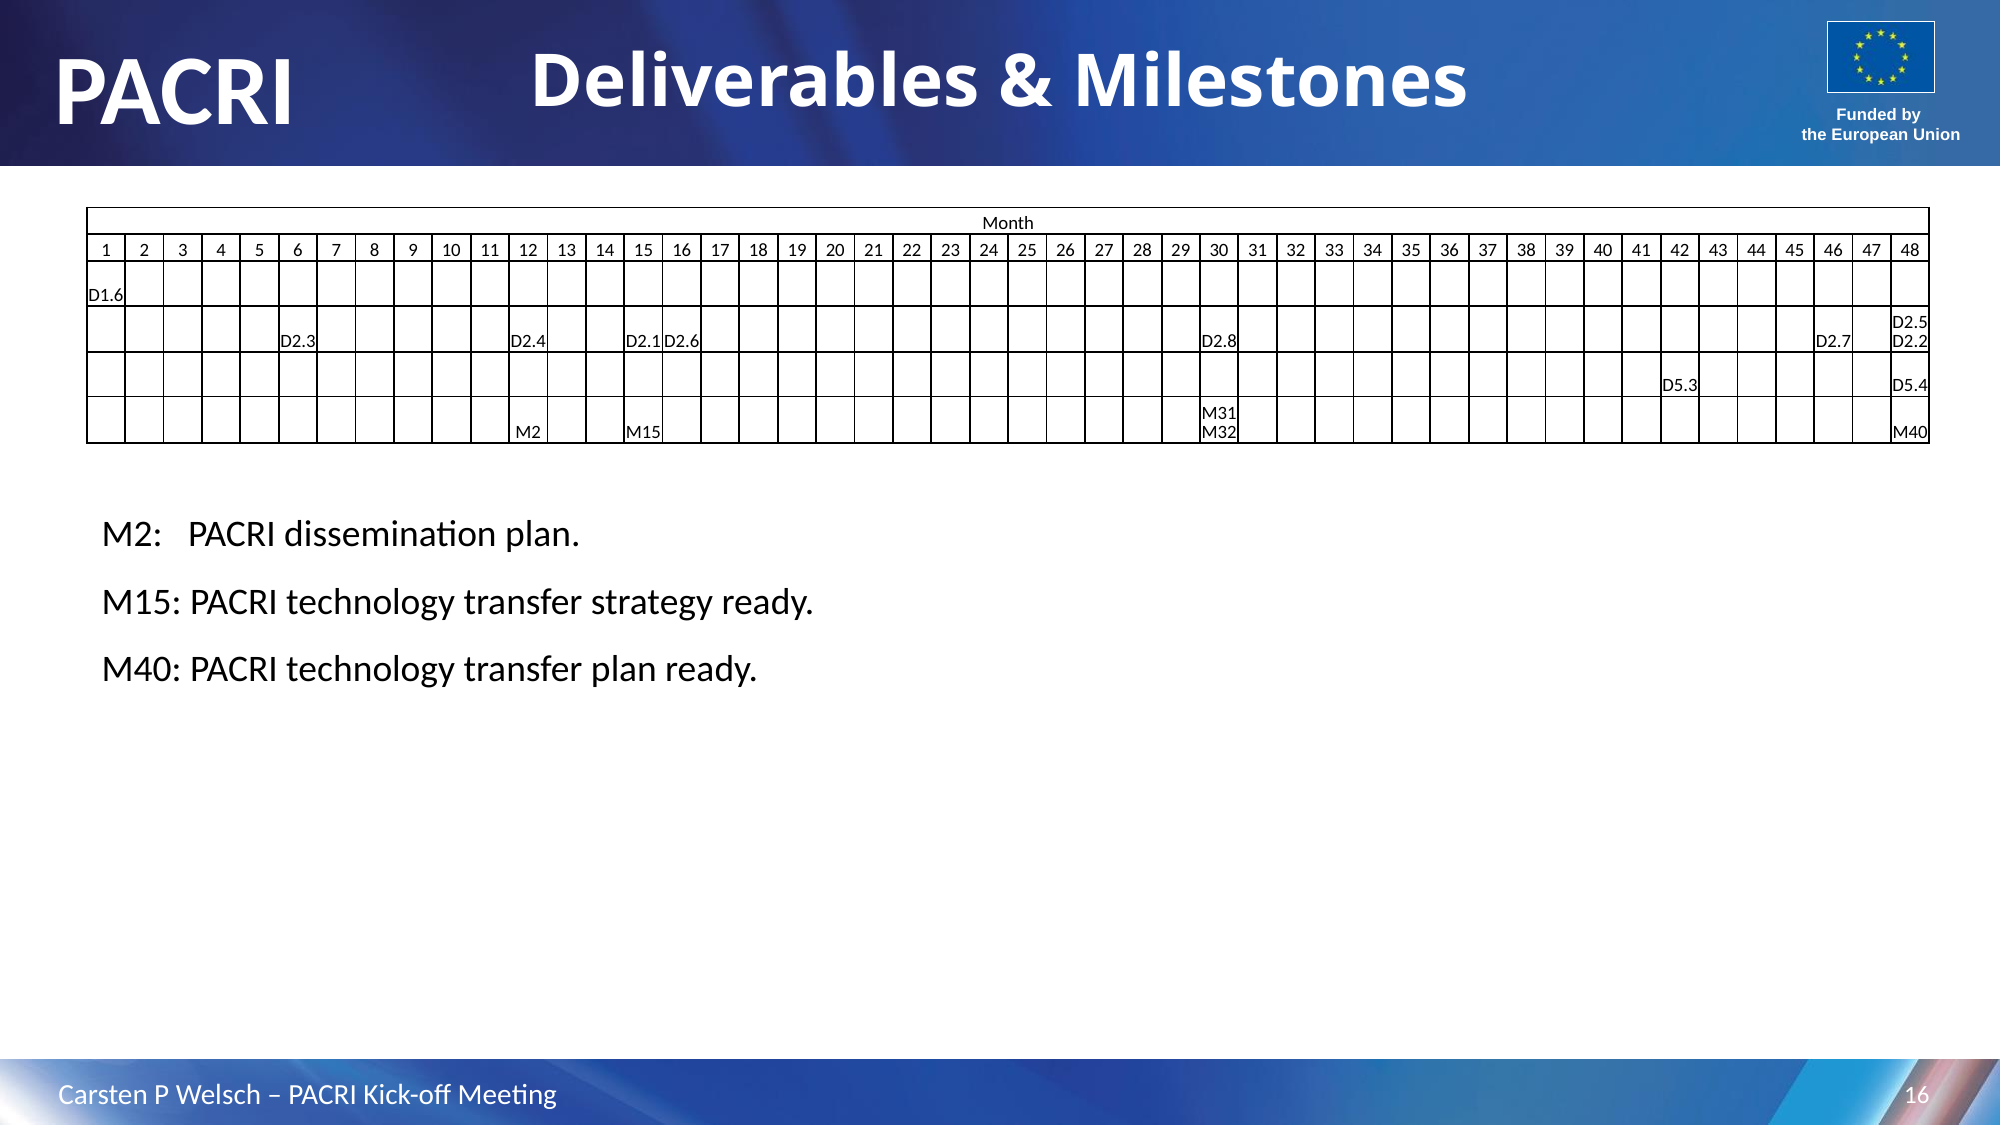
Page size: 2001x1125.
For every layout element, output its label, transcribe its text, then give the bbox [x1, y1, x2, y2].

table_cell [1086, 353, 1122, 396]
table_cell [625, 353, 662, 396]
table_cell 10 [433, 235, 470, 260]
table_cell [1278, 397, 1314, 442]
table_cell 37 [1470, 235, 1506, 260]
table_cell D1.6 [88, 262, 124, 305]
title Deliverables & Milestones [346, 0, 1653, 166]
table_cell 2 [126, 235, 163, 260]
table_cell [318, 397, 355, 442]
table_cell [1546, 262, 1583, 305]
table_cell [1047, 262, 1084, 305]
table_cell [740, 262, 777, 305]
table_cell [1738, 353, 1775, 396]
table_cell [1700, 262, 1737, 305]
table_cell [1546, 397, 1583, 442]
table_cell [1662, 307, 1698, 351]
table_cell [1009, 397, 1046, 442]
table_cell D2.6 [663, 307, 700, 351]
table_cell [779, 262, 815, 305]
table_cell [356, 262, 393, 305]
table_cell [1777, 307, 1813, 351]
table_cell [1047, 307, 1084, 351]
table_cell [702, 353, 738, 396]
table_cell [88, 397, 124, 442]
table_cell [1738, 307, 1775, 351]
table_cell [1393, 353, 1429, 396]
table_cell [1163, 353, 1199, 396]
table_cell [280, 262, 316, 305]
table_cell [241, 262, 278, 305]
table_cell 5 [241, 235, 278, 260]
table_cell D2.5D2.2 [1892, 307, 1928, 351]
table_cell [855, 353, 892, 396]
table_cell [164, 353, 201, 396]
table_cell 35 [1393, 235, 1429, 260]
table_cell M31M32 [1201, 397, 1237, 442]
table_cell [894, 262, 930, 305]
table_cell [932, 353, 969, 396]
table_cell [510, 353, 547, 396]
table_cell 25 [1009, 235, 1046, 260]
table_cell [1700, 397, 1737, 442]
table_cell 20 [817, 235, 854, 260]
table_cell [356, 353, 393, 396]
table_cell [548, 307, 585, 351]
table_cell [817, 307, 854, 351]
table_cell [1777, 397, 1813, 442]
table_cell 22 [894, 235, 930, 260]
table_cell [241, 397, 278, 442]
table_cell 27 [1086, 235, 1122, 260]
table_cell [1853, 353, 1890, 396]
table_cell 26 [1047, 235, 1084, 260]
table_cell [280, 397, 316, 442]
table_cell 4 [203, 235, 239, 260]
table_cell M40 [1892, 397, 1928, 442]
table_cell 23 [932, 235, 969, 260]
table_cell M2 [510, 397, 547, 442]
table_cell [1508, 262, 1545, 305]
picture [1653, 0, 2000, 166]
table_cell [1470, 397, 1506, 442]
table_cell [1508, 353, 1545, 396]
table_cell [318, 262, 355, 305]
table_cell [1508, 397, 1545, 442]
table_cell [1354, 262, 1391, 305]
table_cell 41 [1623, 235, 1660, 260]
table_cell 48 [1892, 235, 1928, 260]
table_cell [1009, 262, 1046, 305]
table_cell [395, 397, 431, 442]
table_cell [126, 262, 163, 305]
table_cell [88, 307, 124, 351]
table_cell 18 [740, 235, 777, 260]
table_cell [356, 307, 393, 351]
table_cell [1239, 397, 1276, 442]
table_cell [1009, 353, 1046, 396]
table_cell 42 [1662, 235, 1698, 260]
table_cell [1546, 353, 1583, 396]
table_cell [1815, 353, 1852, 396]
table_cell [472, 307, 508, 351]
table_cell [126, 353, 163, 396]
table_cell D5.4 [1892, 353, 1928, 396]
table_cell [587, 307, 623, 351]
table_cell 46 [1815, 235, 1852, 260]
table_cell [817, 353, 854, 396]
table_cell [1700, 307, 1737, 351]
table_cell [971, 307, 1007, 351]
table_cell [1316, 353, 1353, 396]
table_cell [1124, 307, 1161, 351]
table_cell 36 [1431, 235, 1468, 260]
table_cell [1662, 397, 1698, 442]
table_cell 32 [1278, 235, 1314, 260]
table_cell [1047, 353, 1084, 396]
table_cell 11 [472, 235, 508, 260]
table_cell 16 [663, 235, 700, 260]
table_cell [1239, 307, 1276, 351]
table_cell [1470, 262, 1506, 305]
table_cell [433, 353, 470, 396]
table_cell [932, 307, 969, 351]
table_cell [702, 307, 738, 351]
table_cell [855, 397, 892, 442]
table_cell [1316, 262, 1353, 305]
table_cell 29 [1163, 235, 1199, 260]
table_cell [817, 262, 854, 305]
table_cell [779, 397, 815, 442]
picture [0, 0, 346, 166]
table_cell [395, 307, 431, 351]
table_cell [164, 307, 201, 351]
table_cell [1431, 353, 1468, 396]
table_cell [817, 397, 854, 442]
table_cell [1278, 353, 1314, 396]
table_cell [625, 262, 662, 305]
table_cell [740, 397, 777, 442]
table_cell [203, 353, 239, 396]
table_cell 1 [88, 235, 124, 260]
table_cell [1431, 262, 1468, 305]
table_cell [318, 307, 355, 351]
table_cell [1163, 262, 1199, 305]
table_cell [740, 353, 777, 396]
table_cell [1470, 307, 1506, 351]
table_cell [1623, 353, 1660, 396]
table_cell [1086, 397, 1122, 442]
text_box M2: PACRI dissemination plan. M15: PACRI technology transfer strategy ready. M40: PACRI technology transfer plan ready. [86, 479, 1087, 697]
table_cell 6 [280, 235, 316, 260]
table_cell [587, 262, 623, 305]
table_cell 7 [318, 235, 355, 260]
table_cell 47 [1853, 235, 1890, 260]
table_cell [1623, 307, 1660, 351]
table_cell [971, 353, 1007, 396]
table_cell D2.3 [280, 307, 316, 351]
table_cell [241, 307, 278, 351]
table_cell [433, 397, 470, 442]
slide_number 16 [1494, 1063, 1945, 1123]
table_cell 12 [510, 235, 547, 260]
table_cell [855, 262, 892, 305]
table_cell [548, 397, 585, 442]
table_cell [1853, 397, 1890, 442]
table_cell [126, 307, 163, 351]
table_cell [1508, 307, 1545, 351]
table_cell [779, 353, 815, 396]
table_cell [779, 307, 815, 351]
table_cell [1815, 397, 1852, 442]
table_cell 30 [1201, 235, 1237, 260]
table_cell [971, 262, 1007, 305]
table_cell [1777, 262, 1813, 305]
table_cell [587, 353, 623, 396]
table_cell [1815, 262, 1852, 305]
table_cell 31 [1239, 235, 1276, 260]
table_cell [932, 397, 969, 442]
table_cell [1470, 353, 1506, 396]
table_cell [433, 262, 470, 305]
table_cell [1393, 397, 1429, 442]
table_cell [1738, 262, 1775, 305]
table_cell 14 [587, 235, 623, 260]
table_cell [395, 353, 431, 396]
table_cell M15 [625, 397, 662, 442]
table_cell [1546, 307, 1583, 351]
table_cell 39 [1546, 235, 1583, 260]
table_cell [1009, 307, 1046, 351]
table_cell [510, 262, 547, 305]
table_cell 28 [1124, 235, 1161, 260]
table_cell [971, 397, 1007, 442]
table_cell 24 [971, 235, 1007, 260]
table_cell [548, 353, 585, 396]
table_cell [1278, 307, 1314, 351]
table_cell [164, 397, 201, 442]
table_cell [1086, 307, 1122, 351]
table_cell [1662, 262, 1698, 305]
table_cell [740, 307, 777, 351]
table_cell 33 [1316, 235, 1353, 260]
table_cell D2.4 [510, 307, 547, 351]
table_cell [1738, 397, 1775, 442]
table_cell [203, 397, 239, 442]
table_cell [663, 262, 700, 305]
table_cell [433, 307, 470, 351]
table_cell [1585, 307, 1621, 351]
table_cell [203, 307, 239, 351]
table_cell [1316, 307, 1353, 351]
table_cell [1201, 262, 1237, 305]
table_cell [1853, 307, 1890, 351]
table_cell [894, 307, 930, 351]
table_cell [587, 397, 623, 442]
table_cell [1777, 353, 1813, 396]
table_cell D5.3 [1662, 353, 1698, 396]
table_cell [1431, 307, 1468, 351]
table_cell [1853, 262, 1890, 305]
table_cell [1278, 262, 1314, 305]
table_cell 34 [1354, 235, 1391, 260]
table_cell [894, 397, 930, 442]
table_cell 13 [548, 235, 585, 260]
picture [0, 1059, 2000, 1125]
table_cell 45 [1777, 235, 1813, 260]
table_cell [280, 353, 316, 396]
table_cell [1623, 262, 1660, 305]
table_cell [1047, 397, 1084, 442]
table_cell [1239, 353, 1276, 396]
table_cell 15 [625, 235, 662, 260]
table_cell [1124, 397, 1161, 442]
table_cell [1393, 307, 1429, 351]
table_cell D2.8 [1201, 307, 1237, 351]
table_cell [702, 397, 738, 442]
table_cell 8 [356, 235, 393, 260]
table_cell [472, 397, 508, 442]
table_cell [1124, 353, 1161, 396]
table_cell [1354, 353, 1391, 396]
table_cell [318, 353, 355, 396]
table_header Month [88, 208, 1928, 233]
table_cell [932, 262, 969, 305]
table_cell [1585, 262, 1621, 305]
table_cell [472, 353, 508, 396]
table_cell [894, 353, 930, 396]
table_cell [164, 262, 201, 305]
table_cell [1892, 262, 1928, 305]
table_cell [1163, 397, 1199, 442]
table_cell [1354, 307, 1391, 351]
table_cell [356, 397, 393, 442]
table_cell 38 [1508, 235, 1545, 260]
table_cell [663, 353, 700, 396]
table_cell 3 [164, 235, 201, 260]
table_cell 9 [395, 235, 431, 260]
table_cell [663, 397, 700, 442]
table_cell [88, 353, 124, 396]
table_cell [472, 262, 508, 305]
table_cell [241, 353, 278, 396]
table_cell [855, 307, 892, 351]
table_cell [203, 262, 239, 305]
table_cell [1585, 353, 1621, 396]
table_cell [1623, 397, 1660, 442]
table_cell [1124, 262, 1161, 305]
table_cell 44 [1738, 235, 1775, 260]
table_cell D2.1 [625, 307, 662, 351]
table_cell [1201, 353, 1237, 396]
table_cell [126, 397, 163, 442]
table_cell [1585, 397, 1621, 442]
table_cell 21 [855, 235, 892, 260]
table_cell 19 [779, 235, 815, 260]
table_cell [548, 262, 585, 305]
table_cell [1700, 353, 1737, 396]
table_cell 43 [1700, 235, 1737, 260]
table_cell [702, 262, 738, 305]
table_cell D2.7 [1815, 307, 1852, 351]
table_cell [395, 262, 431, 305]
table_cell 17 [702, 235, 738, 260]
table_cell [1086, 262, 1122, 305]
table_cell [1354, 397, 1391, 442]
table_cell [1393, 262, 1429, 305]
table_cell [1431, 397, 1468, 442]
table_cell [1239, 262, 1276, 305]
table_cell 40 [1585, 235, 1621, 260]
table_cell [1163, 307, 1199, 351]
table_cell [1316, 397, 1353, 442]
